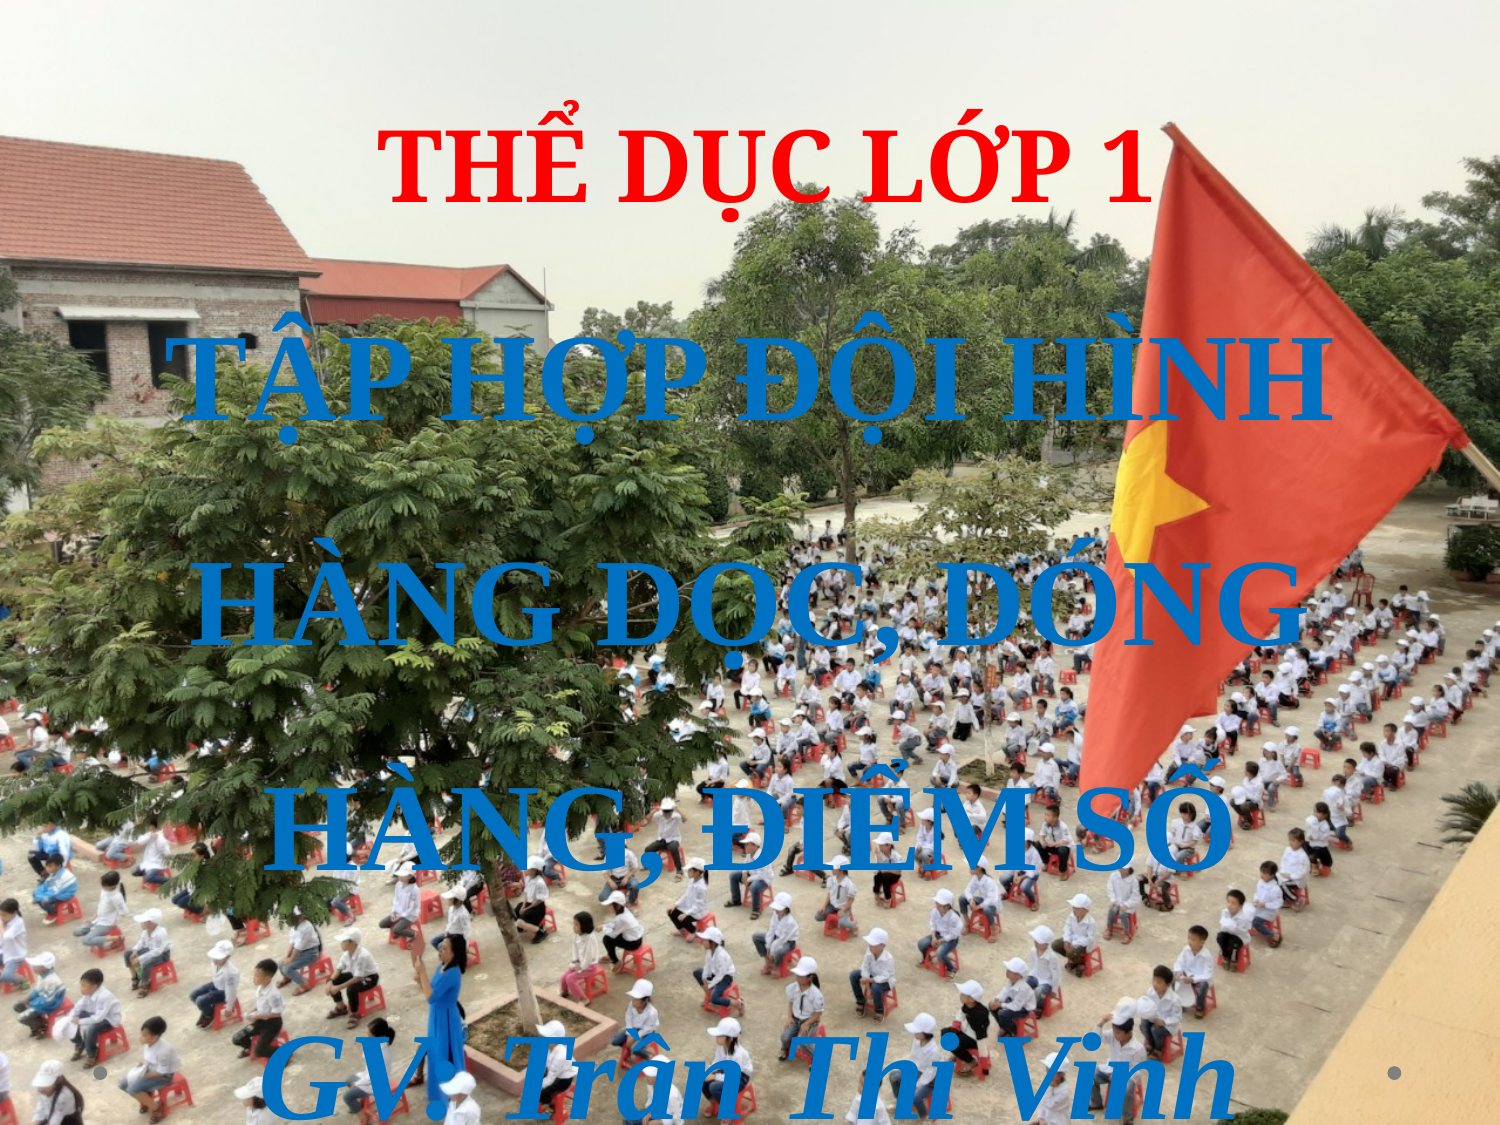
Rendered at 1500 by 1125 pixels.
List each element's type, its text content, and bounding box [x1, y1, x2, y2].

list TẬP HỢP ĐỘI HÌNH HÀNG DỌC, DÓNG HÀNG, ĐIỂM SỐ GV: Trần Thị Vinh [75, 212, 1425, 1125]
title THỂ DỤC LỚP 1 [200, 99, 1334, 212]
picture [0, 0, 1500, 1125]
